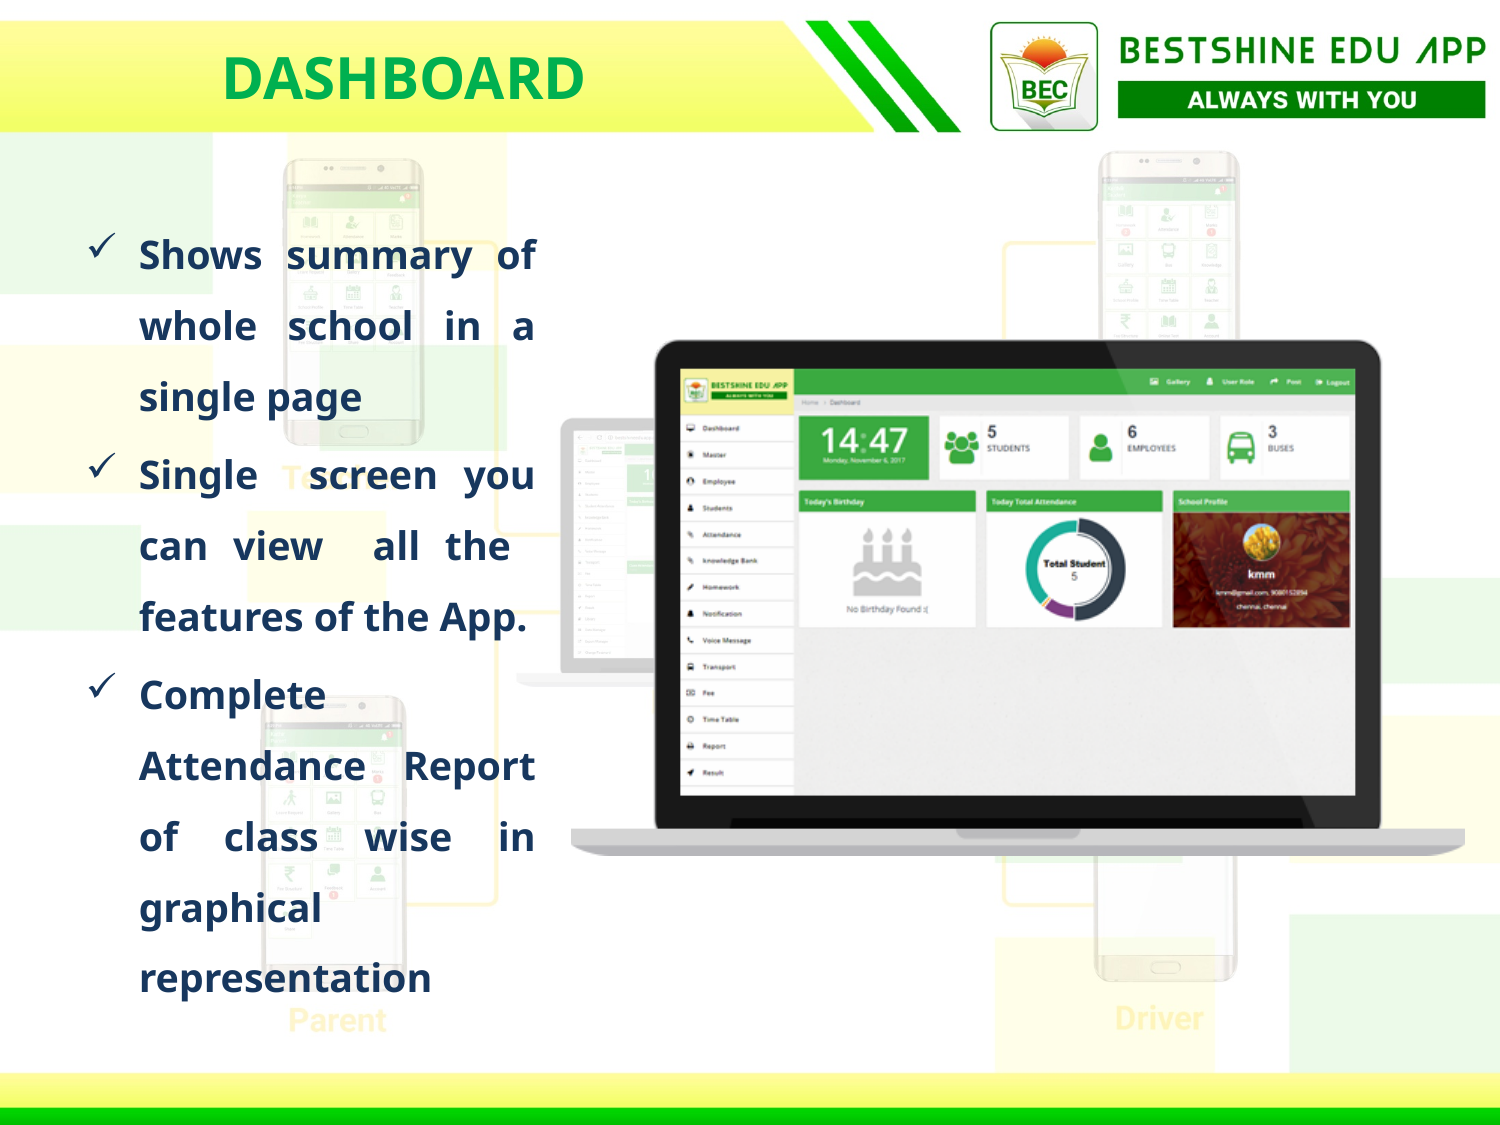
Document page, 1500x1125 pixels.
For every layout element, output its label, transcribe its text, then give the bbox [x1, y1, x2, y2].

list Shows summary of whole school in a single page Single screen you can view all the features of the App. Complete Attendance Report of class wise in graphical representation [70, 199, 551, 1043]
picture [0, 0, 1500, 1125]
title DASHBOARD [82, 11, 727, 141]
